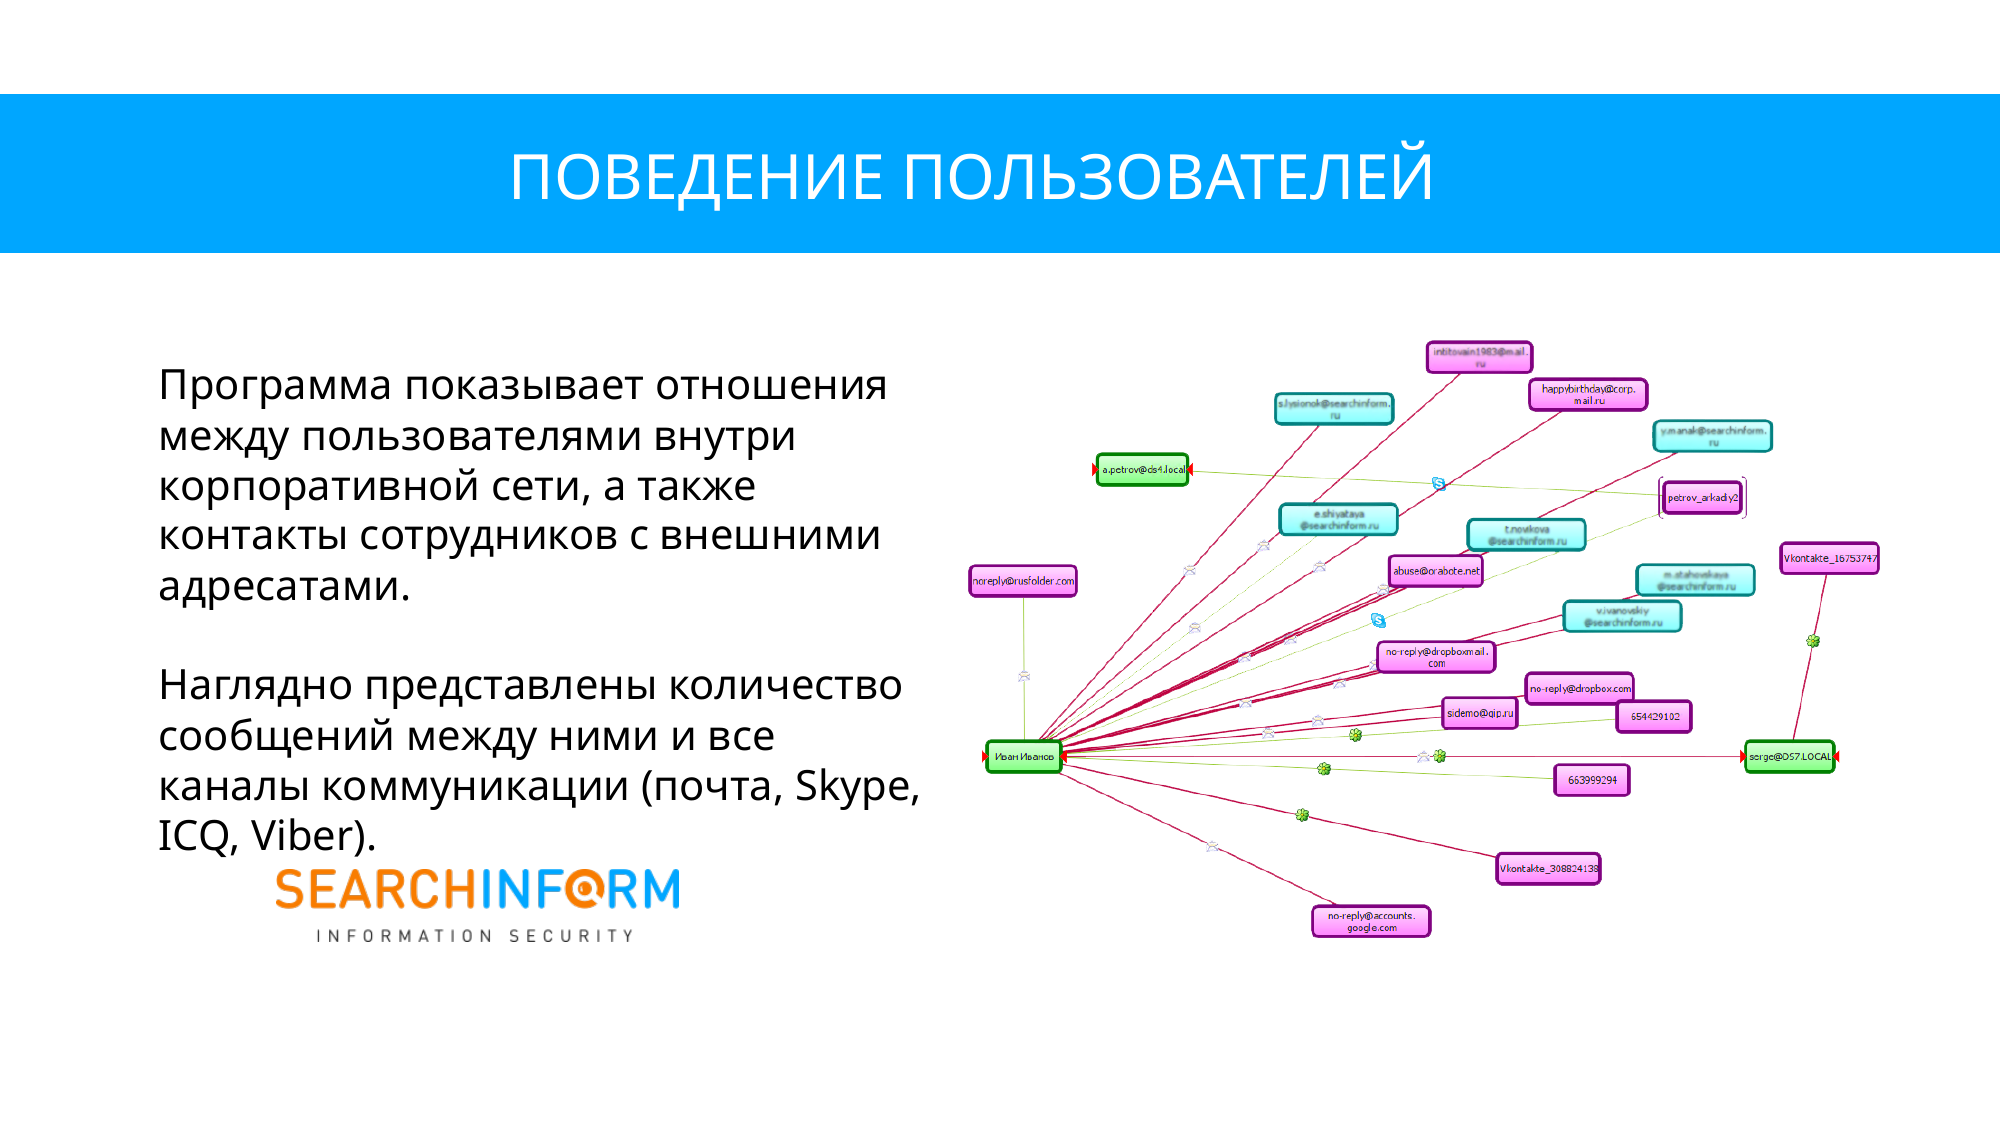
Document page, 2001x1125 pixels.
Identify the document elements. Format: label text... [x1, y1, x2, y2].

picture [615, 875, 631, 887]
text_box ПОВЕДЕНИЕ ПОЛЬЗОВАТЕЛЕЙ [493, 137, 1735, 260]
text_box Программа показывает отношения между пользователями внутри корпоративной сети, а также контакты сотрудников с внешними адресатами. Наглядно представлены количество сообщений между ними и все каналы коммуникации (почта, Skype, ICQ, Viber). [143, 350, 945, 866]
text_box [0, 94, 2000, 253]
picture [276, 869, 679, 942]
picture [945, 326, 1896, 957]
